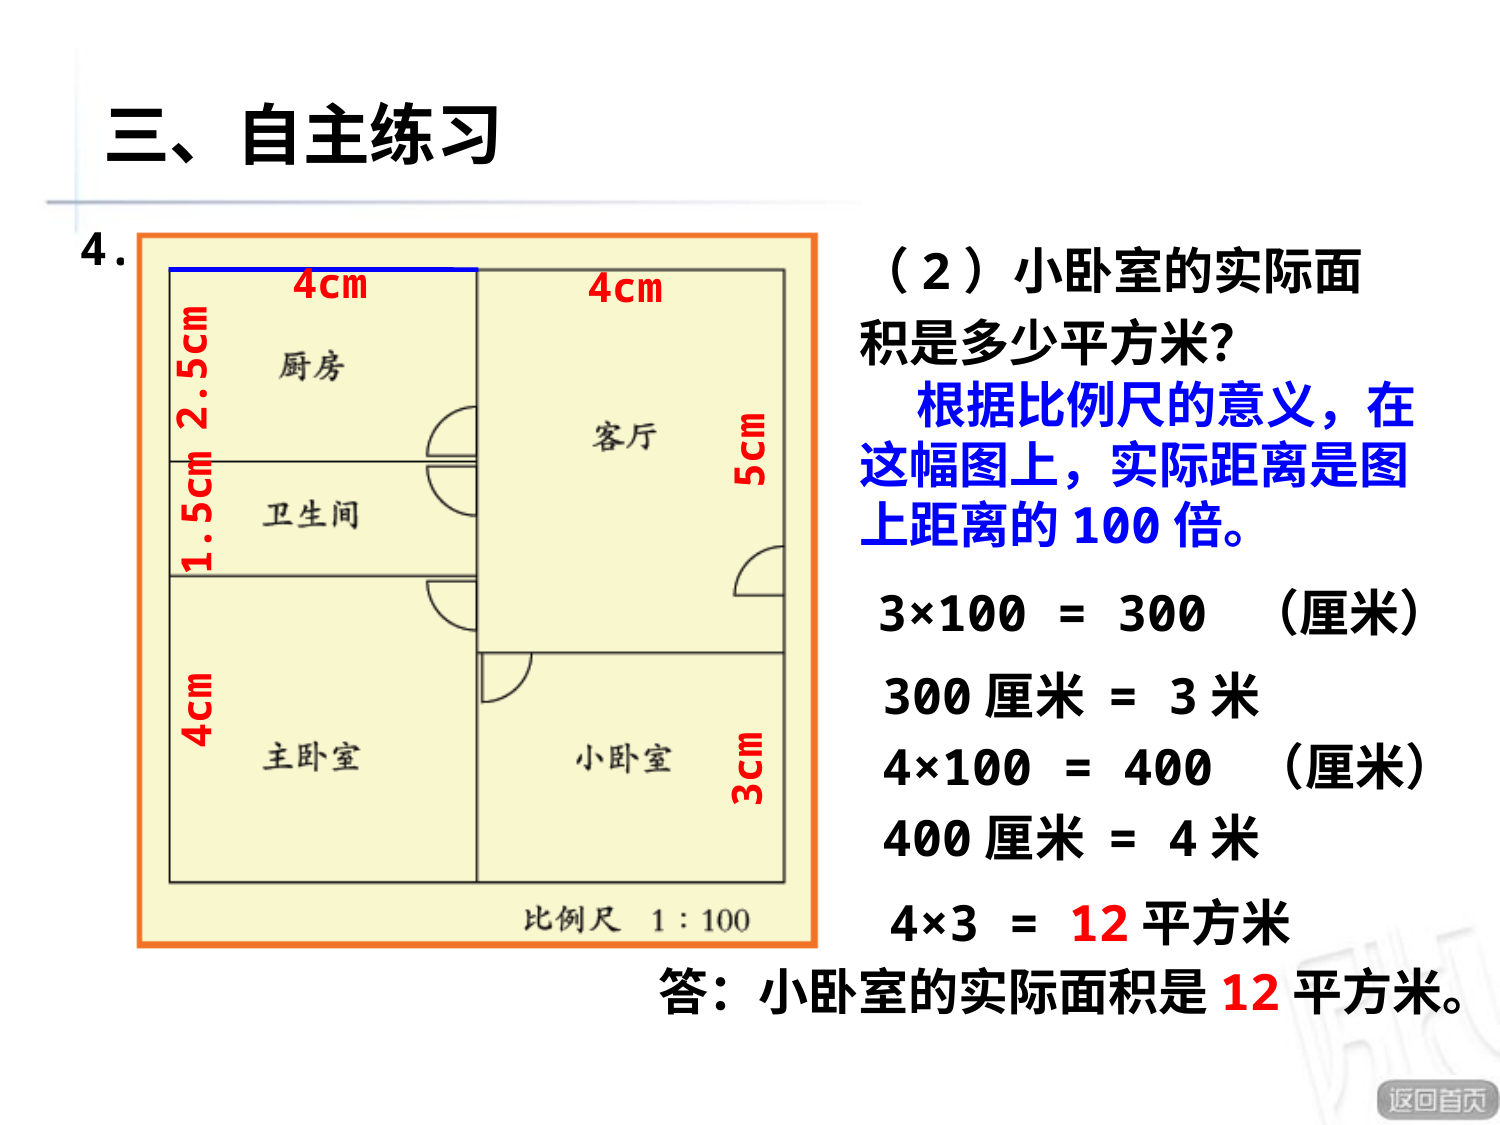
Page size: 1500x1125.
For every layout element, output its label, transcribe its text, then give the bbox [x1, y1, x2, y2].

text_box 4×100 = 400 （厘米） [868, 732, 1500, 798]
text_box 4. [64, 184, 254, 282]
text_box 3×100 = 300 （厘米） [862, 574, 1500, 649]
picture [0, 0, 1500, 1125]
text_box 4×3 = 12平方米 [852, 883, 1500, 959]
text_box 答：小卧室的实际面积是12平方米。 [643, 959, 1500, 1028]
text_box （2）小卧室的实际面积是多少平方米？ [851, 219, 1412, 366]
text_box 400厘米 = 4米 [868, 798, 1500, 874]
text_box 300厘米 = 3米 [868, 656, 1500, 732]
text_box 三、自主练习 [88, 88, 620, 177]
text_box 根据比例尺的意义，在这幅图上，实际距离是图上距离的100倍。 [855, 366, 1447, 562]
